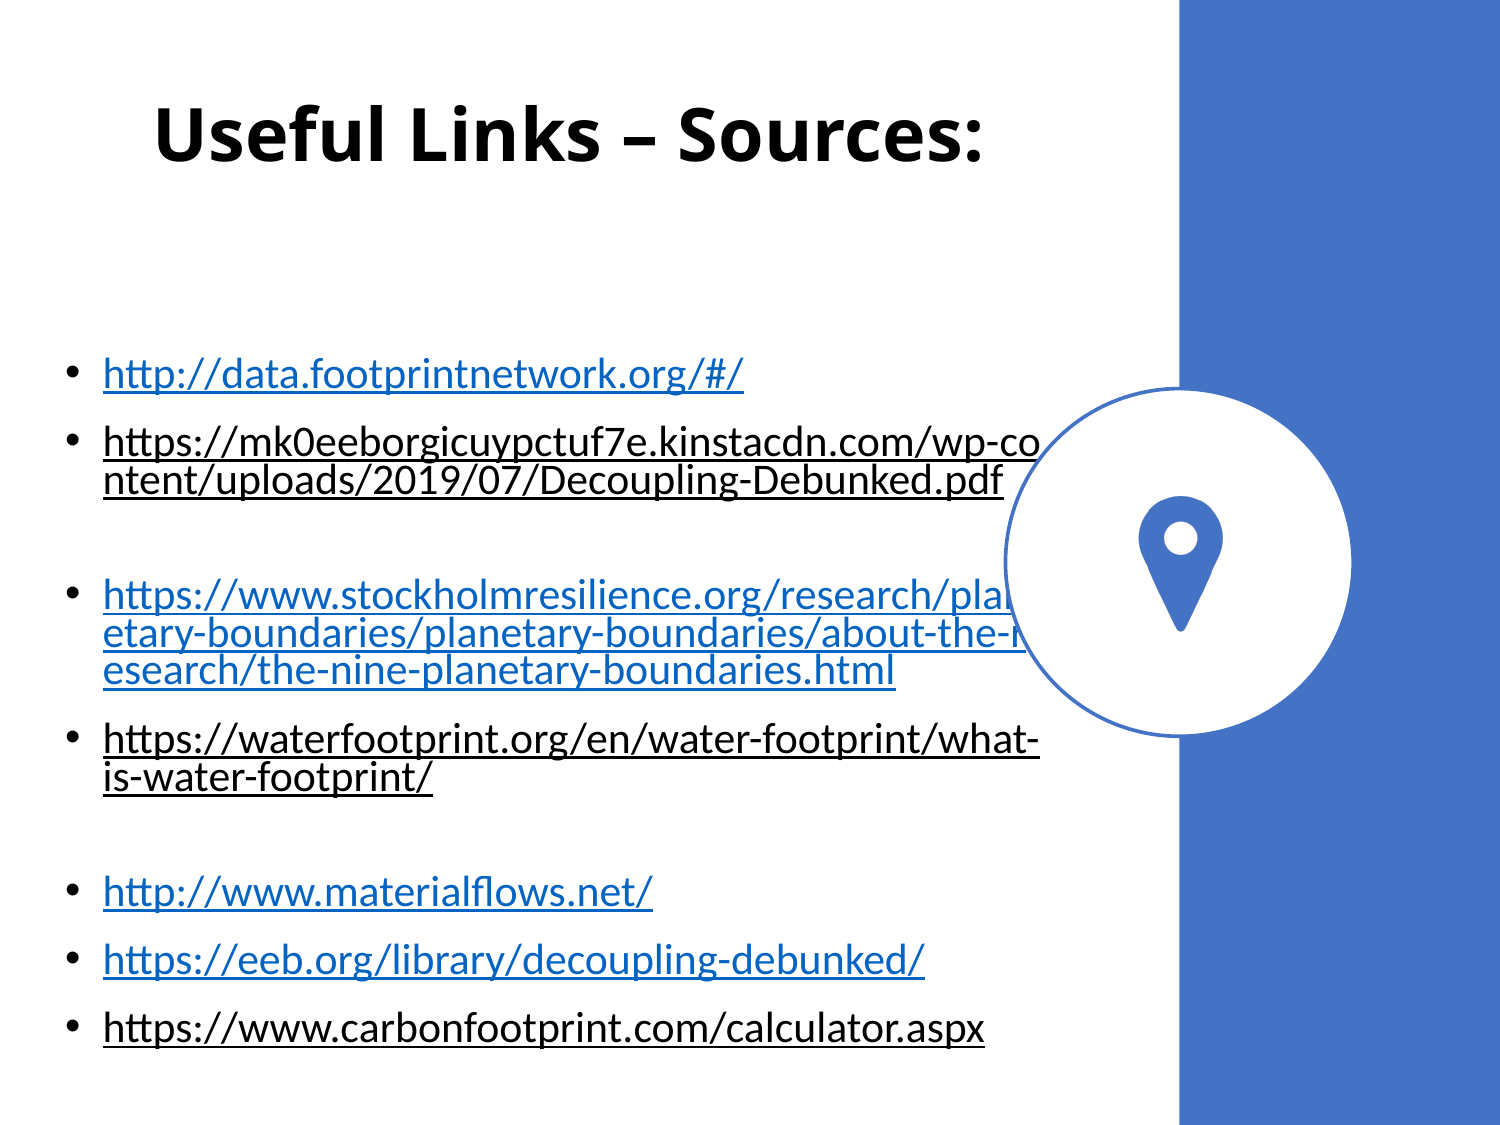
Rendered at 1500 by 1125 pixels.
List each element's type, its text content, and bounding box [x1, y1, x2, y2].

title Useful Links – Sources: [137, 56, 1058, 219]
list http://data.footprintnetwork.org/#/ https://mk0eeborgicuypctuf7e.kinstacdn.com/wp-content/uploads/2019/07/Decoupling-Debunked.pdf https://www.stockholmresilience.org/research/planetary-boundaries/planetary-boundaries/about-the-research/the-nine-planetary-boundaries.html https://waterfootprint.org/en/water-footprint/what-is-water-footprint/ http://www.materialflows.net/ https://eeb.org/library/decoupling-debunked/ https://www.carbonfootprint.com/calculator.aspx [50, 219, 1058, 1100]
text_box [1178, 0, 1500, 1125]
picture [1086, 469, 1275, 658]
text_box [1004, 387, 1355, 738]
